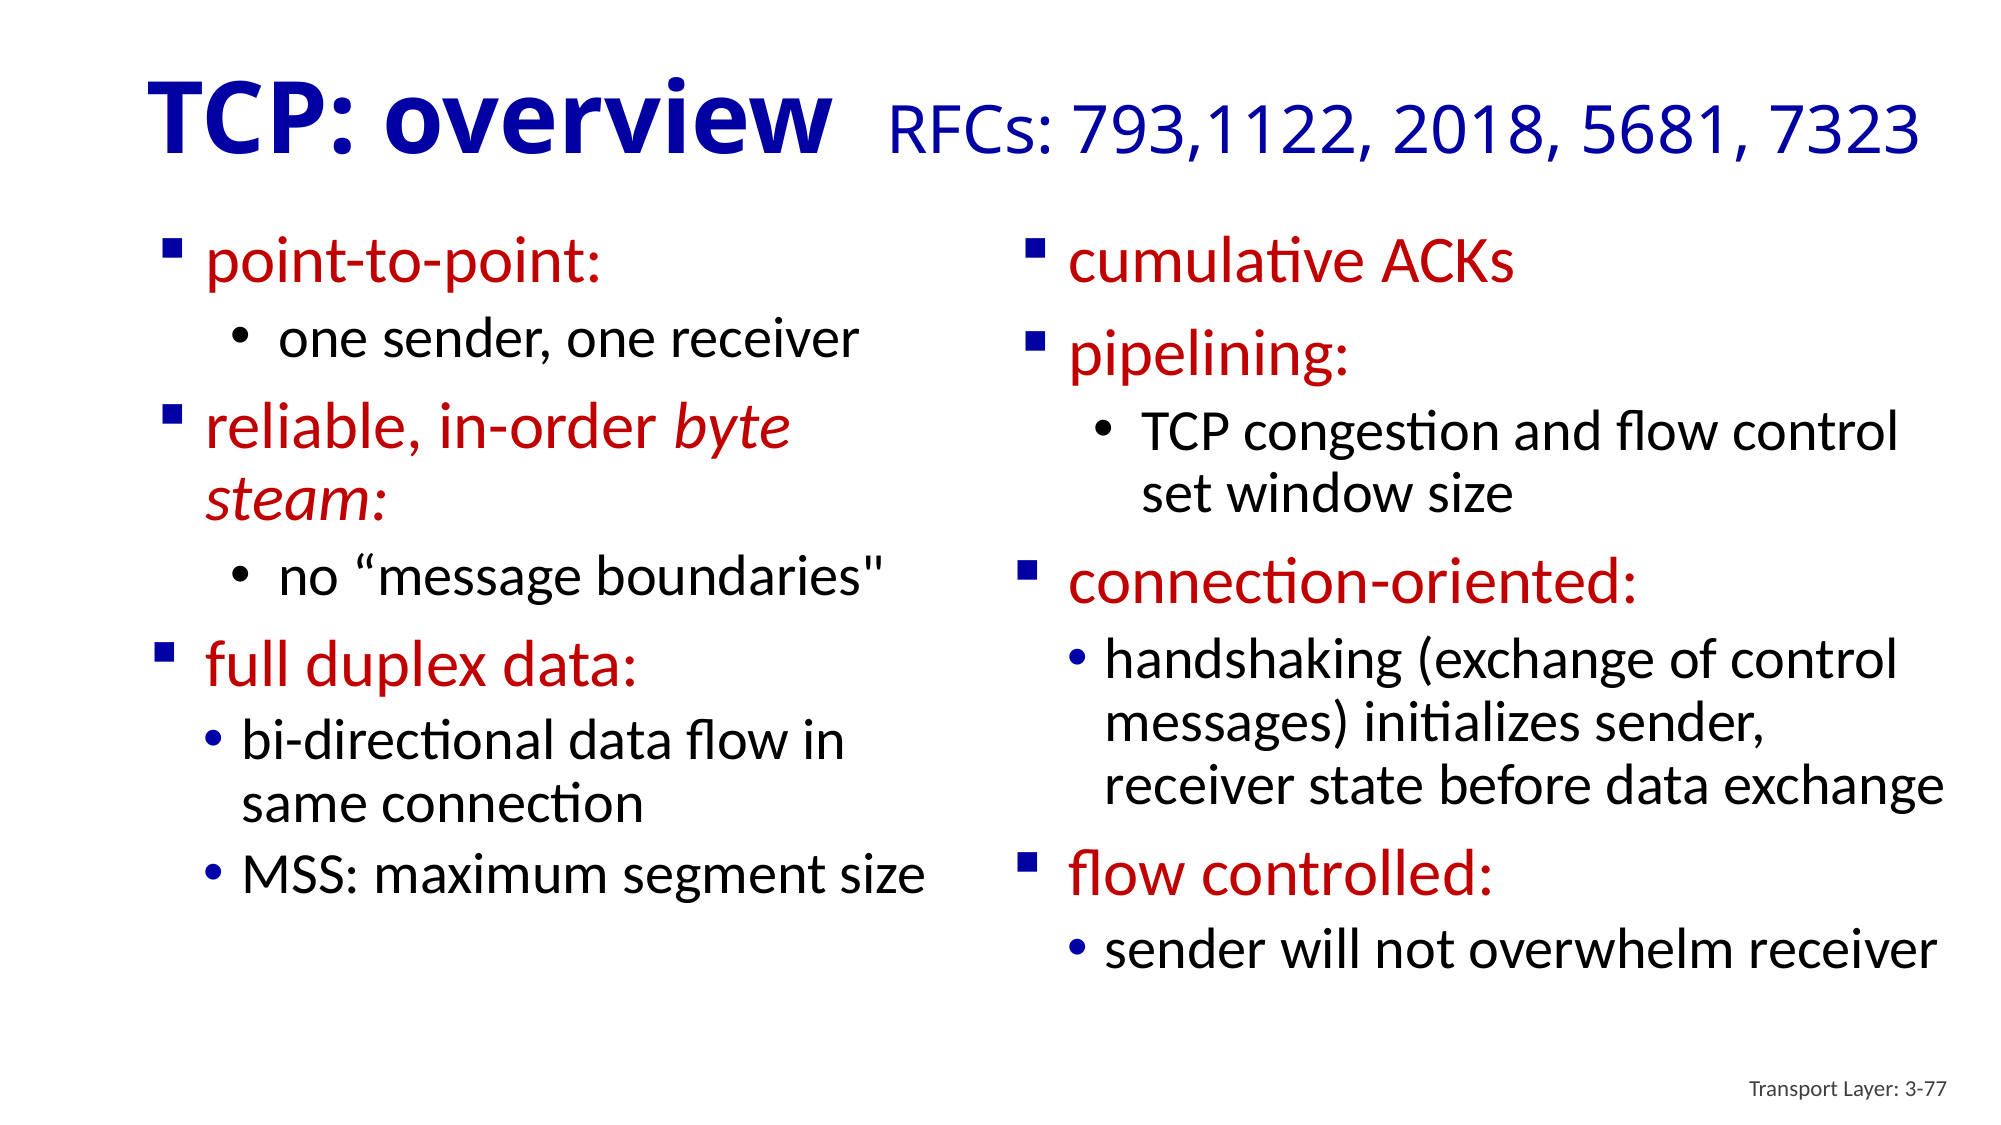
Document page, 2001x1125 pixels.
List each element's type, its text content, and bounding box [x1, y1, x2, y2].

text_box cumulative ACKs pipelining: TCP congestion and flow control set window size connection-oriented: handshaking (exchange of control messages) initializes sender, receiver state before data exchange flow controlled: sender will not overwhelm receiver [976, 216, 1963, 1125]
title TCP: overview RFCs: 793,1122, 2018, 5681, 7323 [131, 47, 2000, 195]
text_box point-to-point: one sender, one receiver reliable, in-order byte steam: no “message boundaries" full duplex data: bi-directional data flow in same connection MSS: maximum segment size [112, 216, 996, 980]
slide_number Transport Layer: 3-77 [1512, 1056, 1963, 1117]
